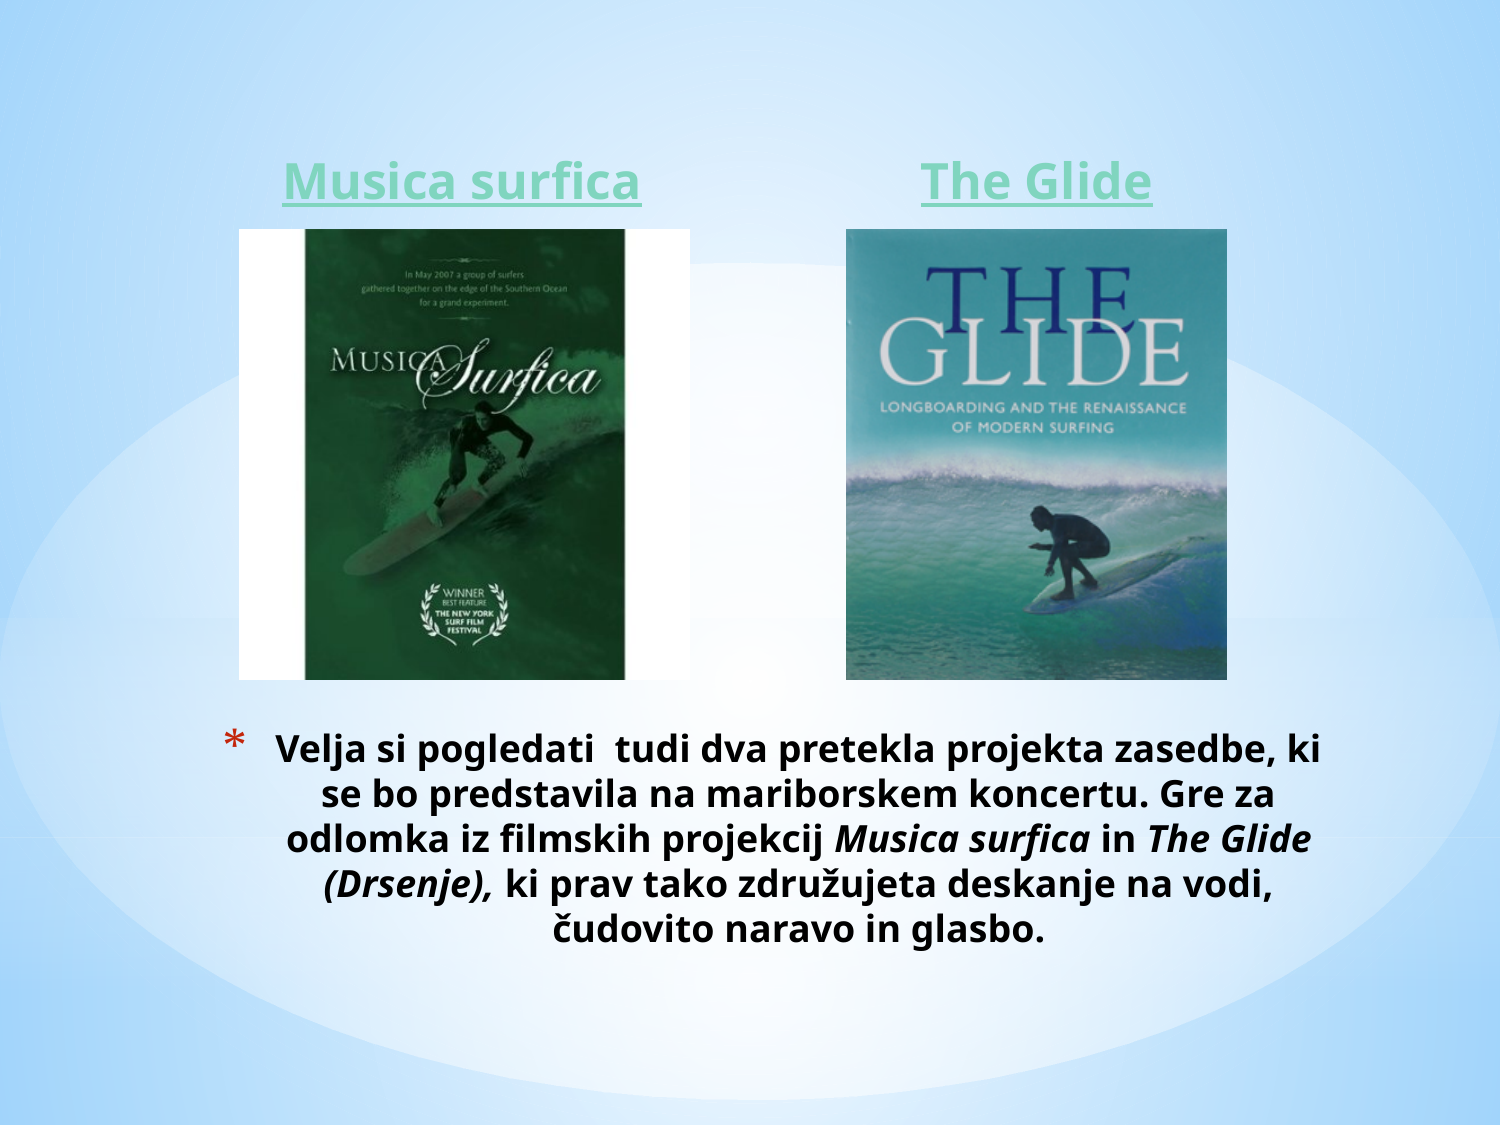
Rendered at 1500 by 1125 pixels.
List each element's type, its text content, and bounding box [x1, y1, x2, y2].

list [846, 229, 1227, 680]
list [238, 229, 690, 680]
list The Glide [762, 120, 1312, 225]
list Musica surfica [187, 120, 737, 225]
title Velja si pogledati tudi dva pretekla projekta zasedbe, ki se bo predstavila na mariborskem koncertu. Gre za odlomka iz filmskih projekcij Musica surfica in The Glide (Drsenje), ki prav tako združujeta deskanje na vodi, čudovito naravo in glasbo. [183, 717, 1363, 965]
